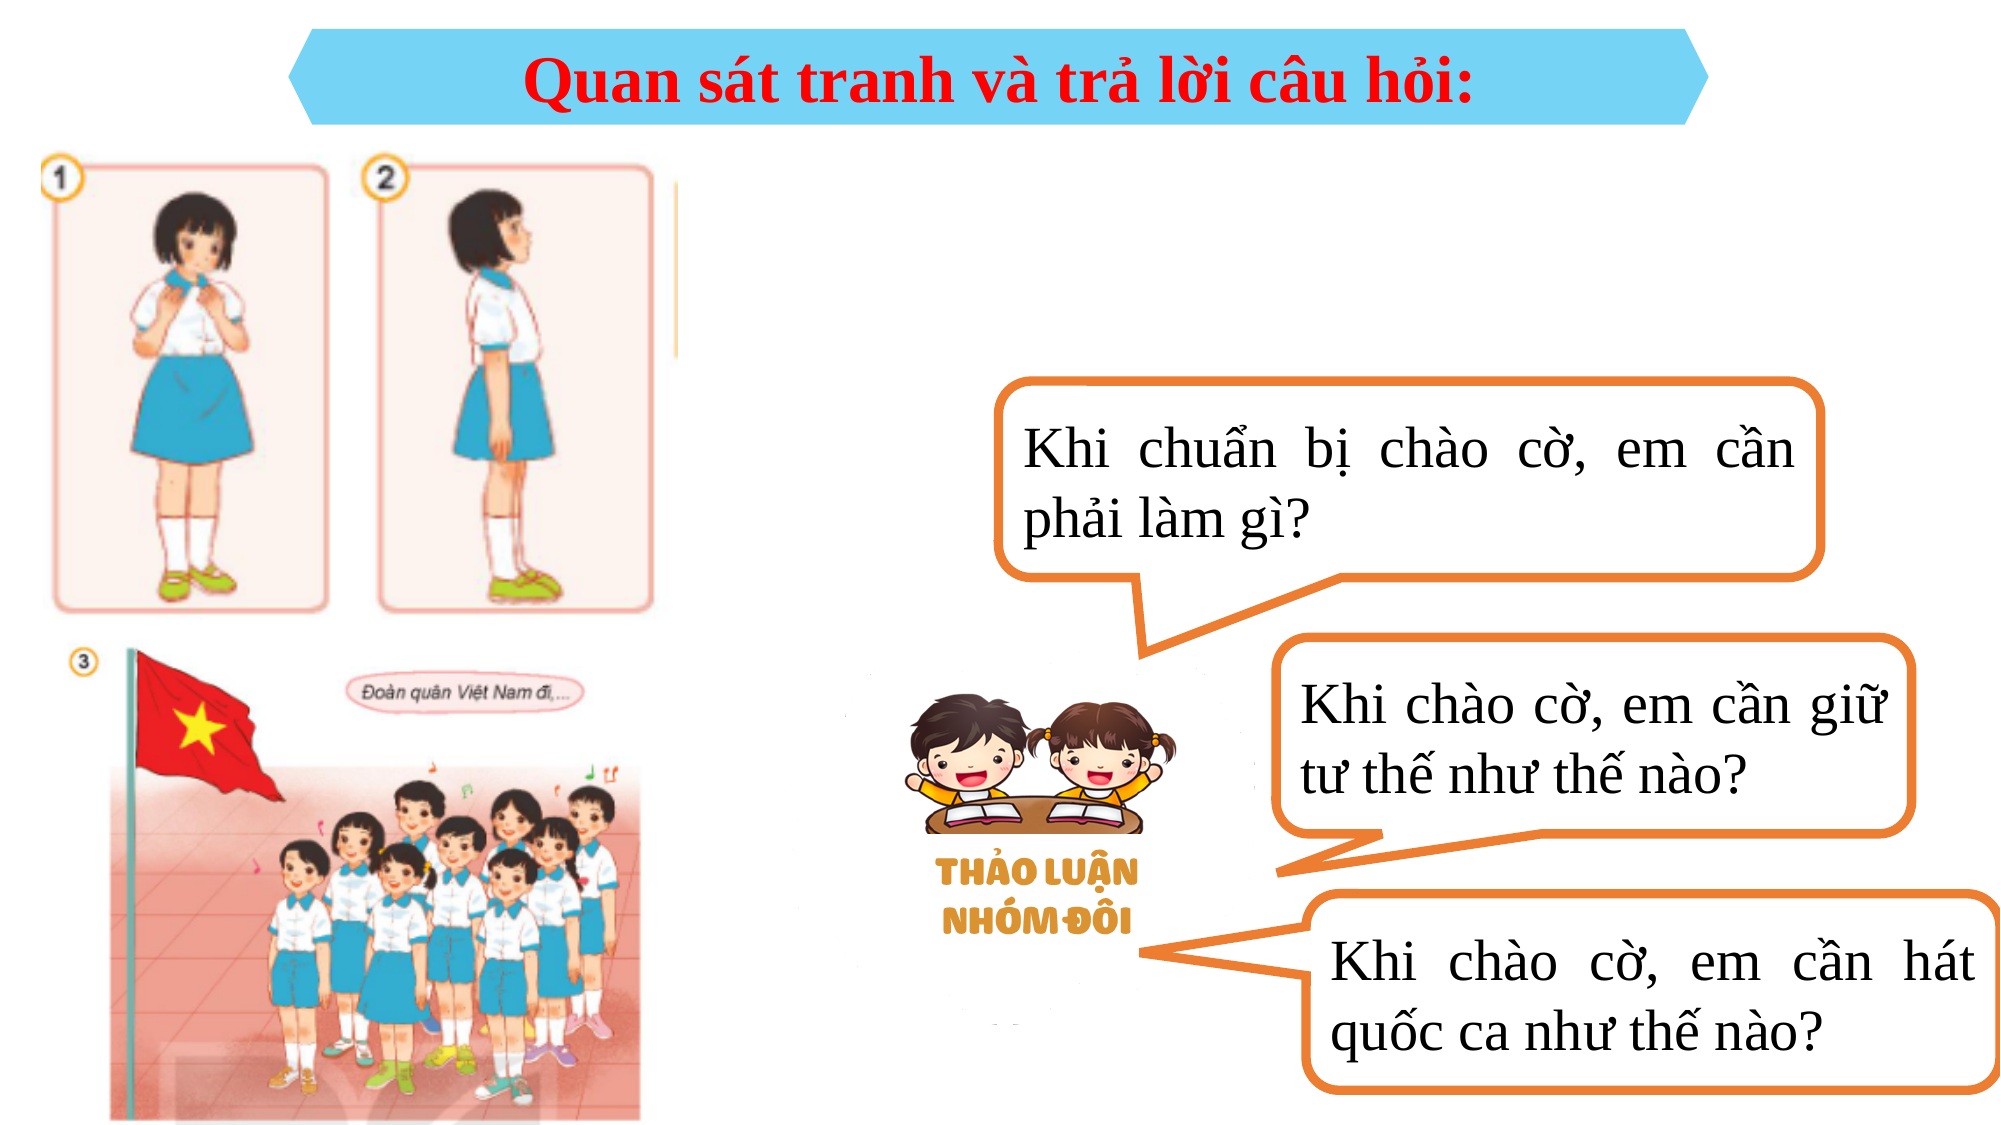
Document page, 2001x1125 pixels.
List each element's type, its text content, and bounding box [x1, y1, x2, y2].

text_box Khi chào cờ, em cần giữ tư thế như thế nào? [1274, 636, 1913, 875]
picture [41, 149, 678, 1125]
text_box Khi chuẩn bị chào cờ, em cần phải làm gì? [997, 379, 1822, 645]
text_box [239, 28, 1760, 125]
text_box Khi chào cờ, em cần hát quốc ca như thế nào? [1255, 892, 2000, 1092]
picture [787, 645, 1255, 1025]
